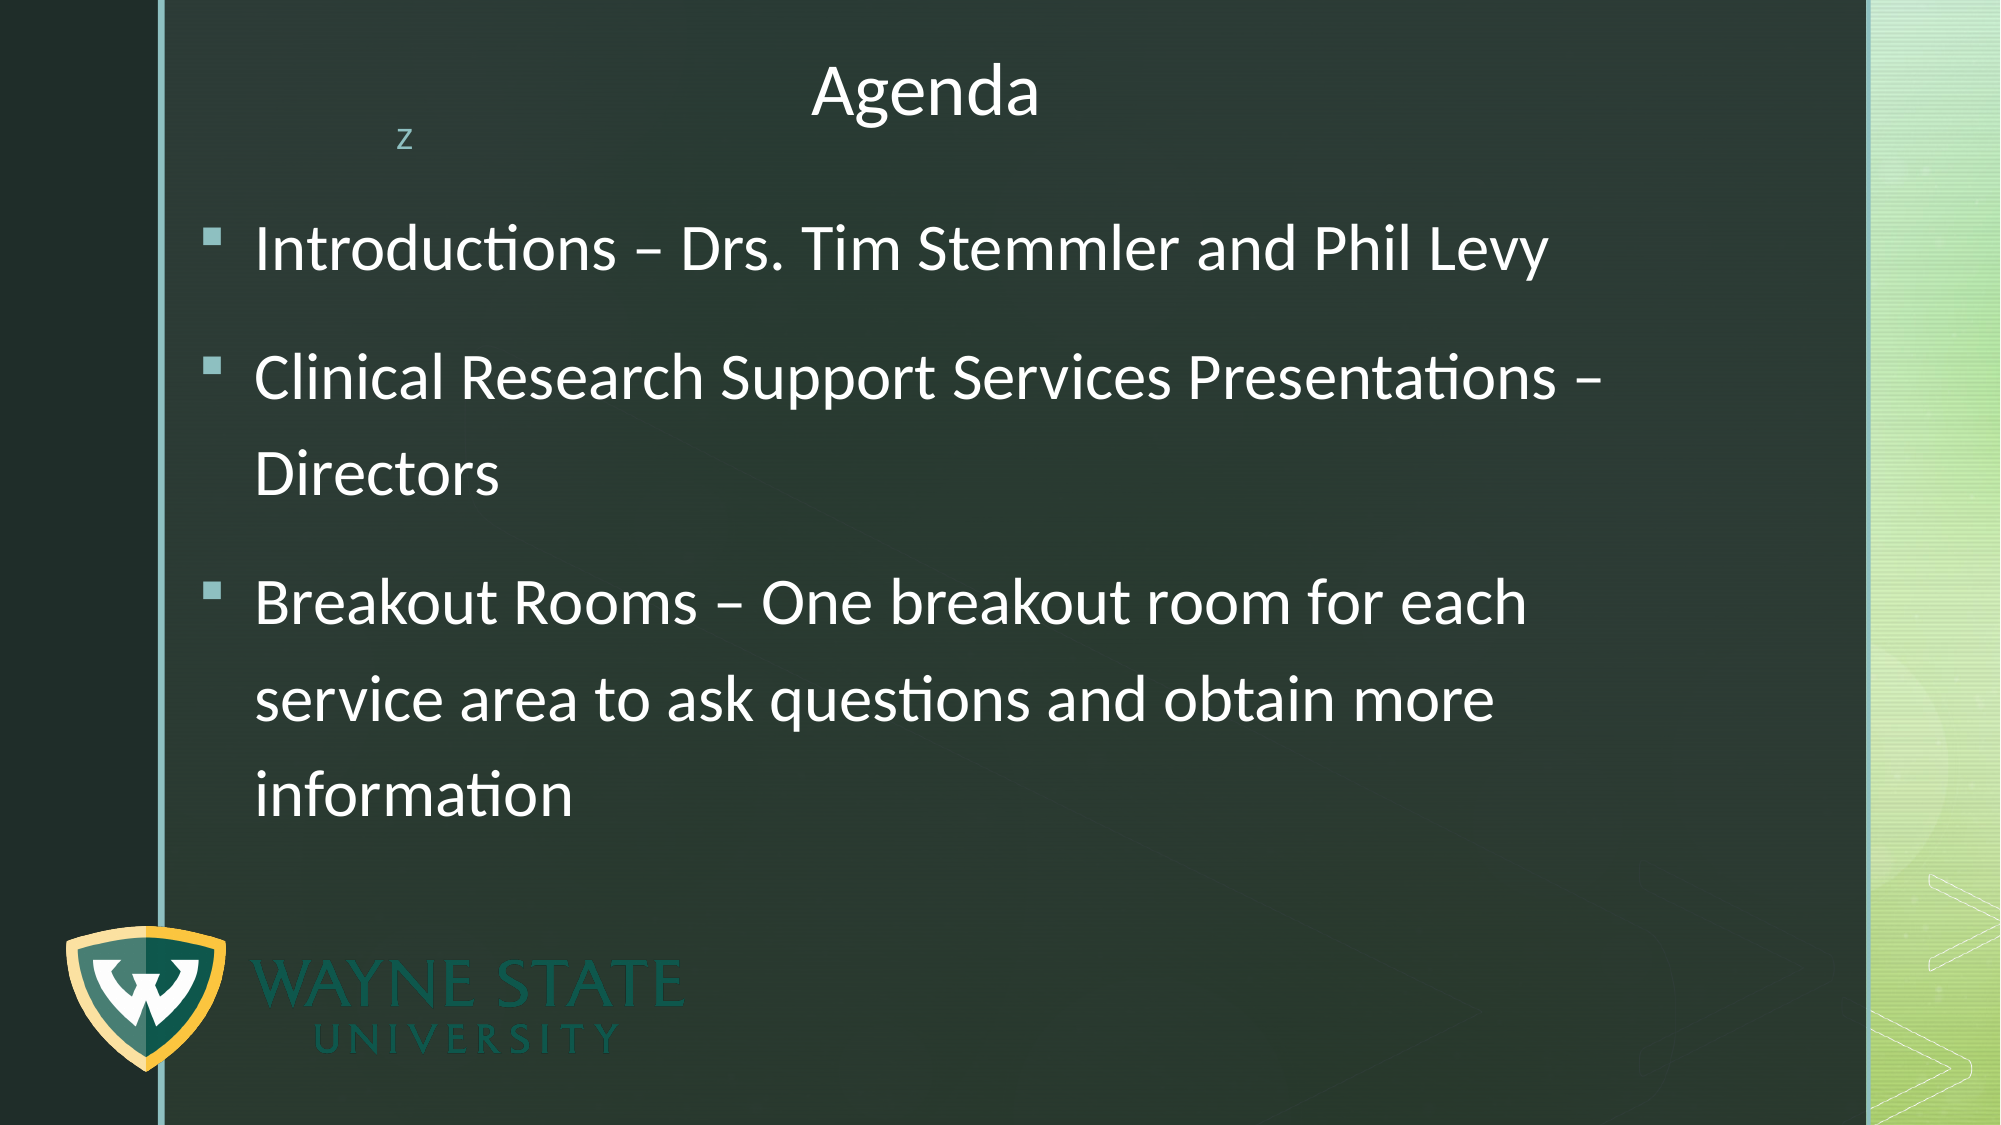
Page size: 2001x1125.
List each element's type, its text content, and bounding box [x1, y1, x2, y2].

title Agenda [274, 43, 1580, 171]
list Introductions – Drs. Tim Stemmler and Phil Levy Clinical Research Support Services Presentations –Directors Breakout Rooms – One breakout room for each service area to ask questions and obtain more information [183, 171, 1671, 847]
picture [1871, 0, 2001, 1125]
picture [60, 925, 685, 1072]
